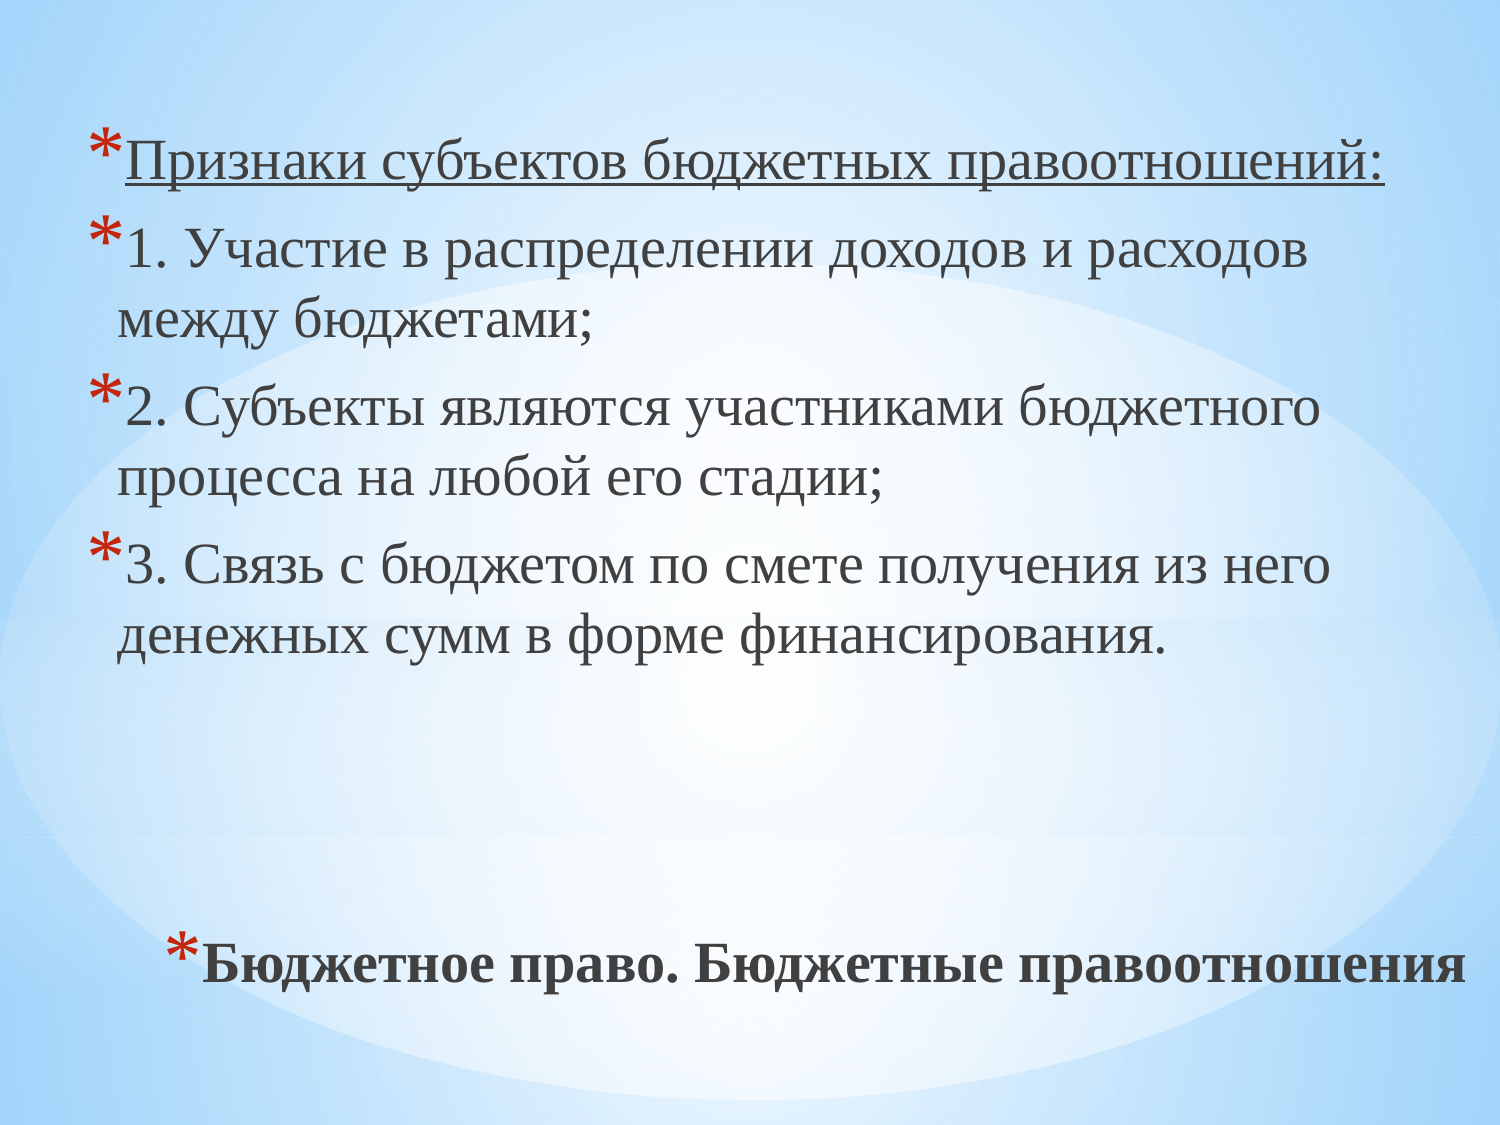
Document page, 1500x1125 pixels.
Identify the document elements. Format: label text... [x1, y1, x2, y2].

list Признаки субъектов бюджетных правоотношений: 1. Участие в распределении доходов и расходов между бюджетами; 2. Субъекты являются участниками бюджетного процесса на любой его стадии; 3. Связь с бюджетом по смете получения из него денежных сумм в форме финансирования. [64, 113, 1412, 858]
title Бюджетное право. Бюджетные правоотношения [29, 916, 1483, 1047]
